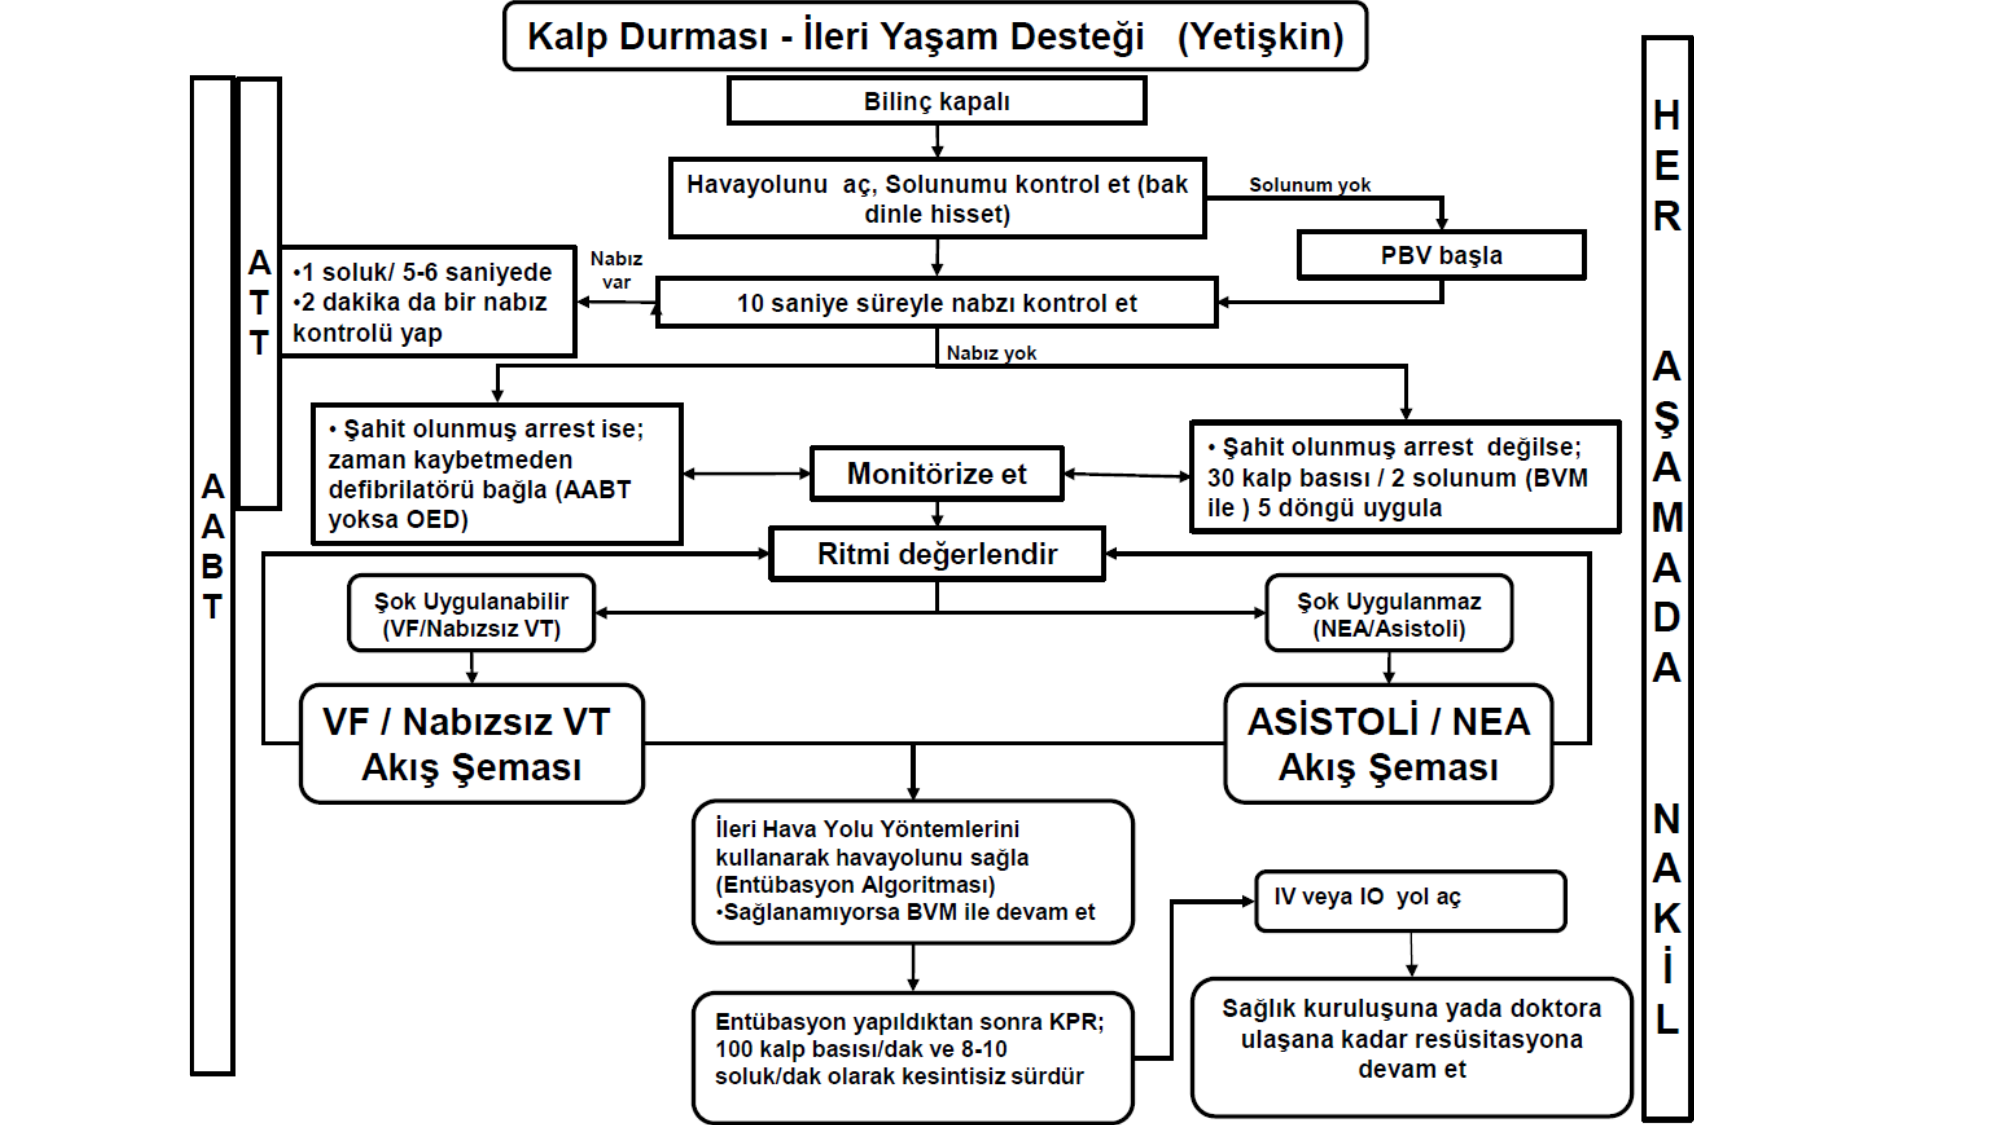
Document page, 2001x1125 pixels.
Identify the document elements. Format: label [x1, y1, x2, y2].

picture [189, 0, 1694, 1125]
